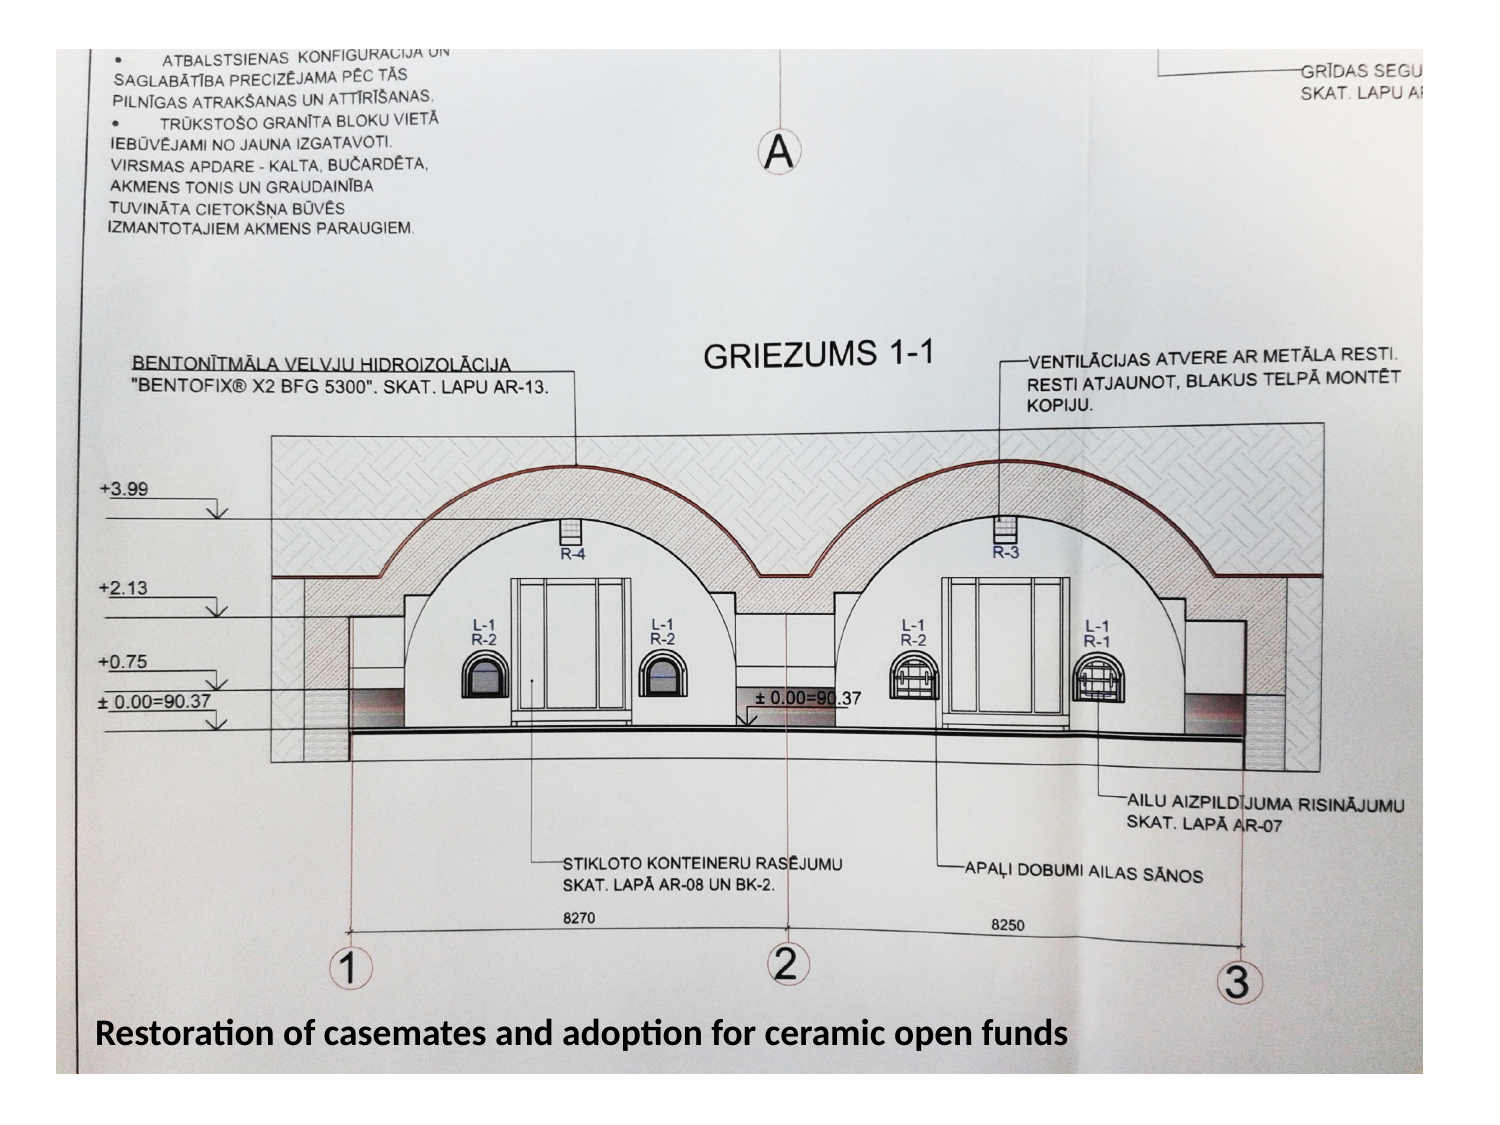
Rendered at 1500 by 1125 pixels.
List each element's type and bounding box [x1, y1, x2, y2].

list [56, 48, 1423, 1074]
